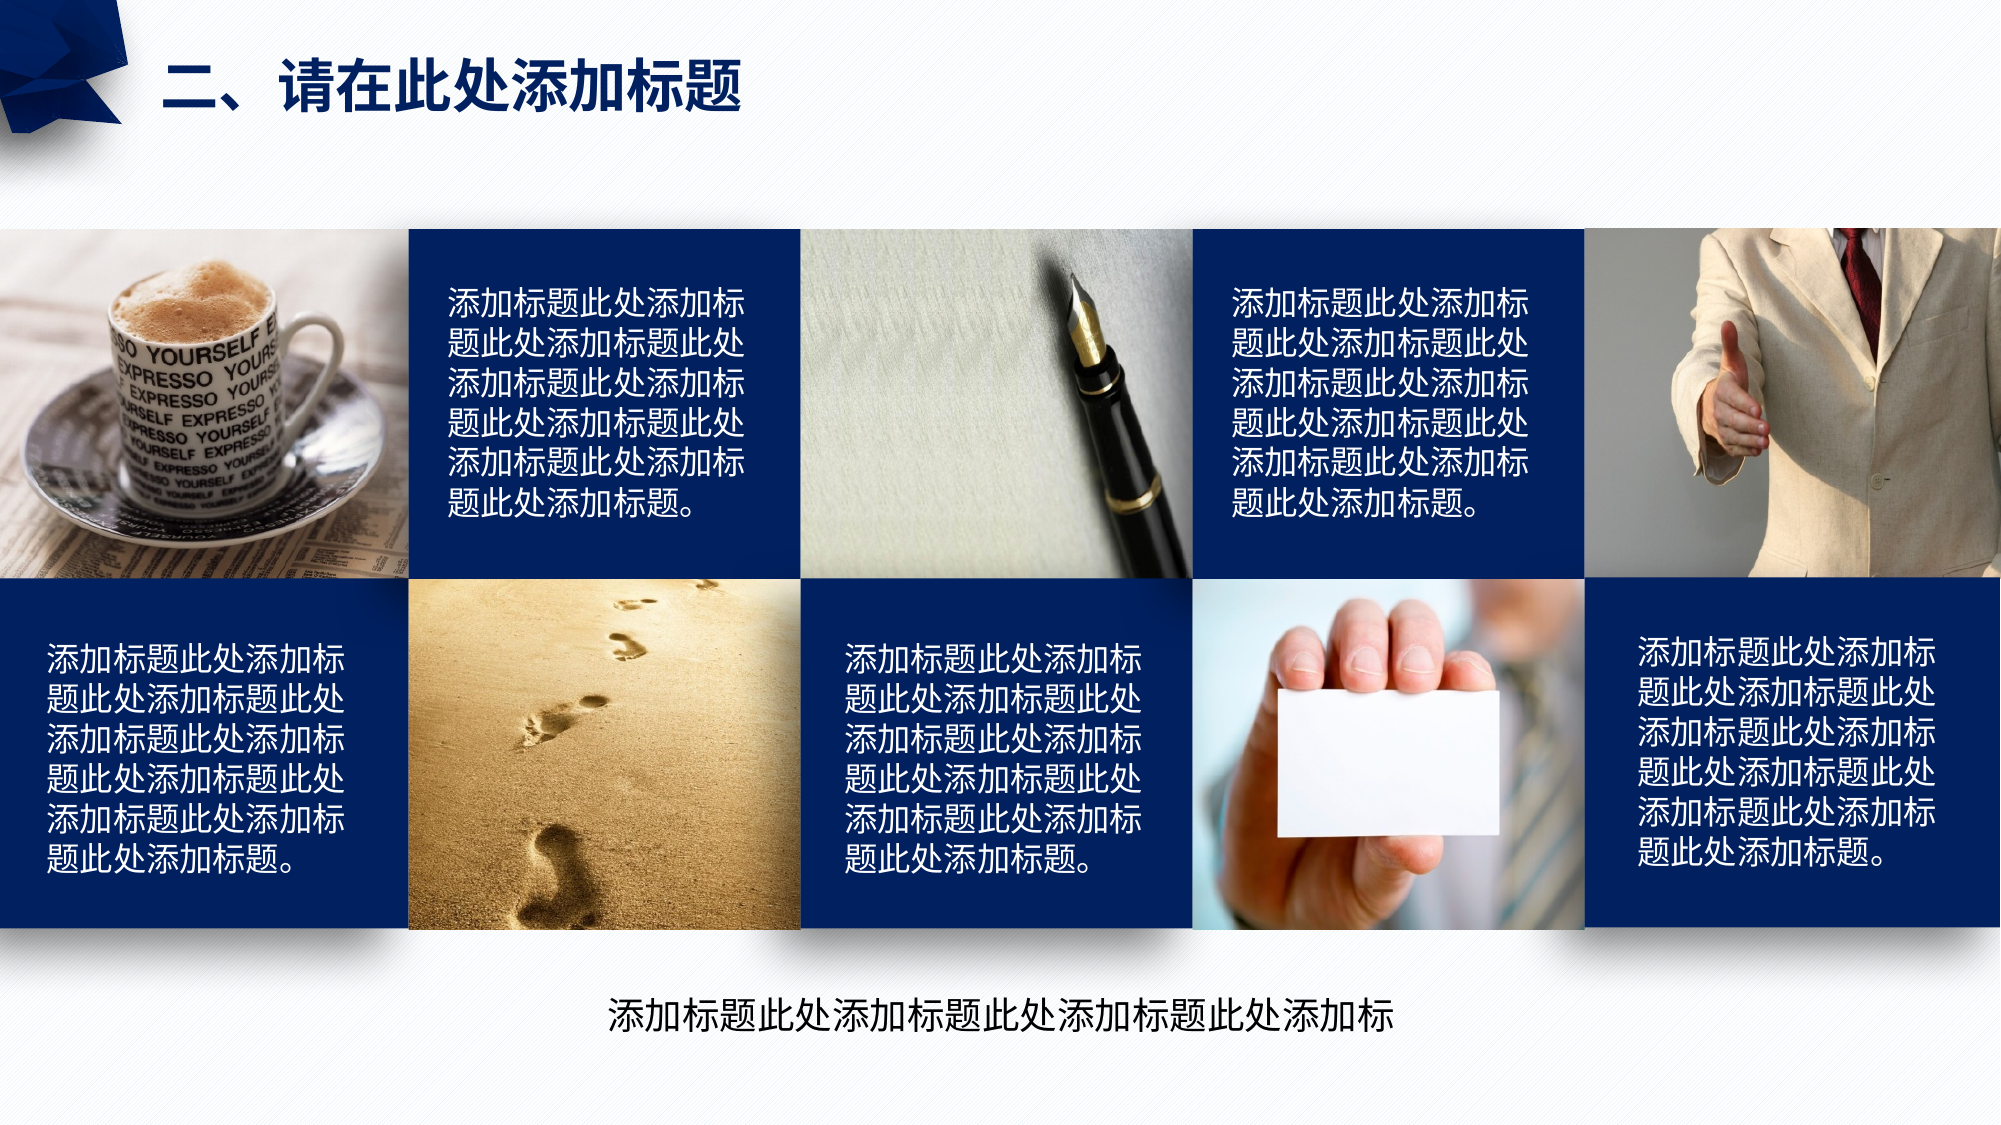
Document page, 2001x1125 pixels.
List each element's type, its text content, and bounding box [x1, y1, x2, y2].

text_box 添加标题此处添加标题此处添加标题此处添加标 [121, 987, 1881, 1043]
text_box [0, 577, 408, 929]
text_box [408, 228, 800, 578]
text_box [1192, 228, 1584, 578]
text_box 添加标题此处添加标题此处添加标题此处添加标题此处添加标题此处添加标题此处添加标题此处添加标题此处添加标题。 [437, 277, 771, 527]
text_box 二、请在此处添加标题 [146, 42, 759, 127]
text_box [800, 228, 1158, 565]
text_box [1584, 576, 2000, 928]
text_box [0, 228, 374, 565]
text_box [0, 0, 129, 134]
text_box 添加标题此处添加标题此处添加标题此处添加标题此处添加标题此处添加标题此处添加标题此处添加标题此处添加标题。 [1627, 626, 1961, 876]
text_box 添加标题此处添加标题此处添加标题此处添加标题此处添加标题此处添加标题此处添加标题此处添加标题此处添加标题。 [834, 633, 1168, 883]
text_box [800, 577, 1192, 929]
text_box [1584, 227, 2000, 576]
text_box 添加标题此处添加标题此处添加标题此处添加标题此处添加标题此处添加标题此处添加标题此处添加标题此处添加标题。 [1220, 277, 1555, 527]
text_box [1192, 578, 1547, 930]
text_box [408, 578, 764, 930]
text_box 添加标题此处添加标题此处添加标题此处添加标题此处添加标题此处添加标题此处添加标题此处添加标题此处添加标题。 [36, 633, 370, 883]
